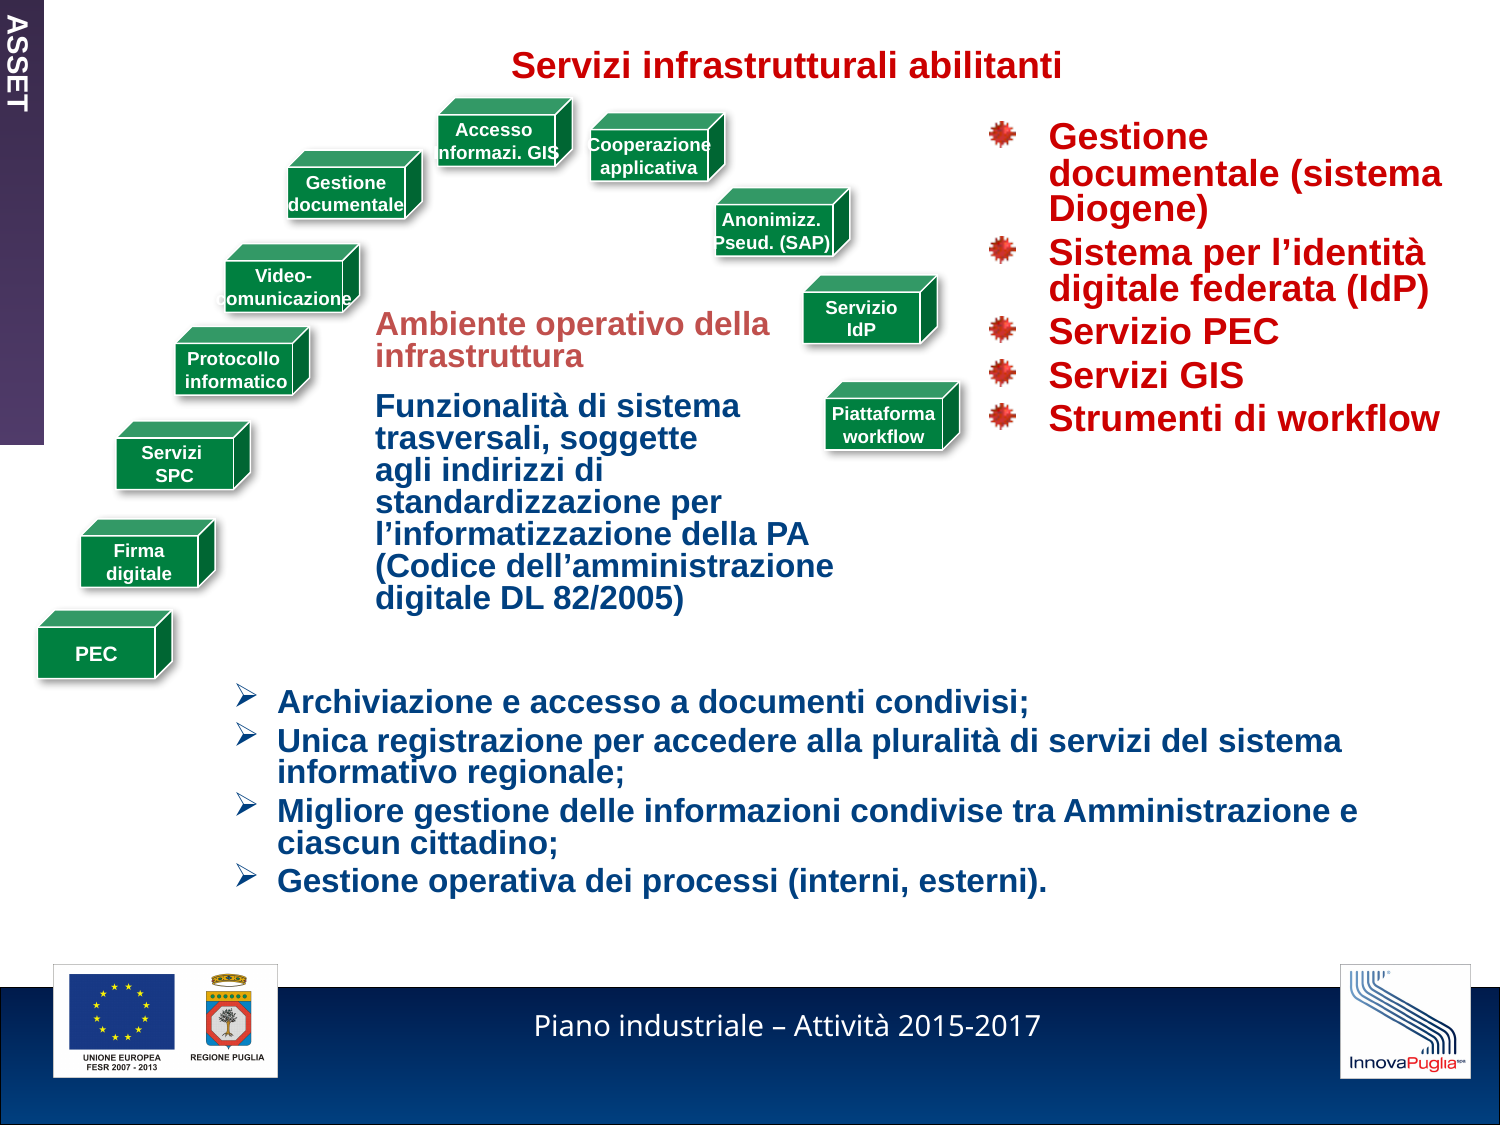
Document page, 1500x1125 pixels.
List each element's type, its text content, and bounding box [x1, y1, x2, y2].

picture [989, 403, 1016, 430]
picture [53, 964, 278, 1078]
picture [989, 316, 1016, 343]
picture [1340, 964, 1471, 1079]
picture [989, 359, 1016, 387]
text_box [29, 89, 976, 695]
picture [989, 236, 1016, 264]
text_box ASSET [0, 0, 44, 445]
text_box Gestione documentale (sistema Diogene) Sistema per l’identità digitale federata (IdP) Servizio PEC Servizi GIS Strumenti di workflow [980, 113, 1463, 468]
text_box Archiviazione e accesso a documenti condivisi; Unica registrazione per accedere alla pluralità di servizi del sistema informativo regionale; Migliore gestione delle informazioni condivise tra Amministrazione e ciascun cittadino; Gestione operativa dei processi (interni, esterni). [218, 680, 1376, 929]
text_box Servizi infrastrutturali abilitanti [442, 42, 1132, 113]
picture [989, 121, 1016, 148]
